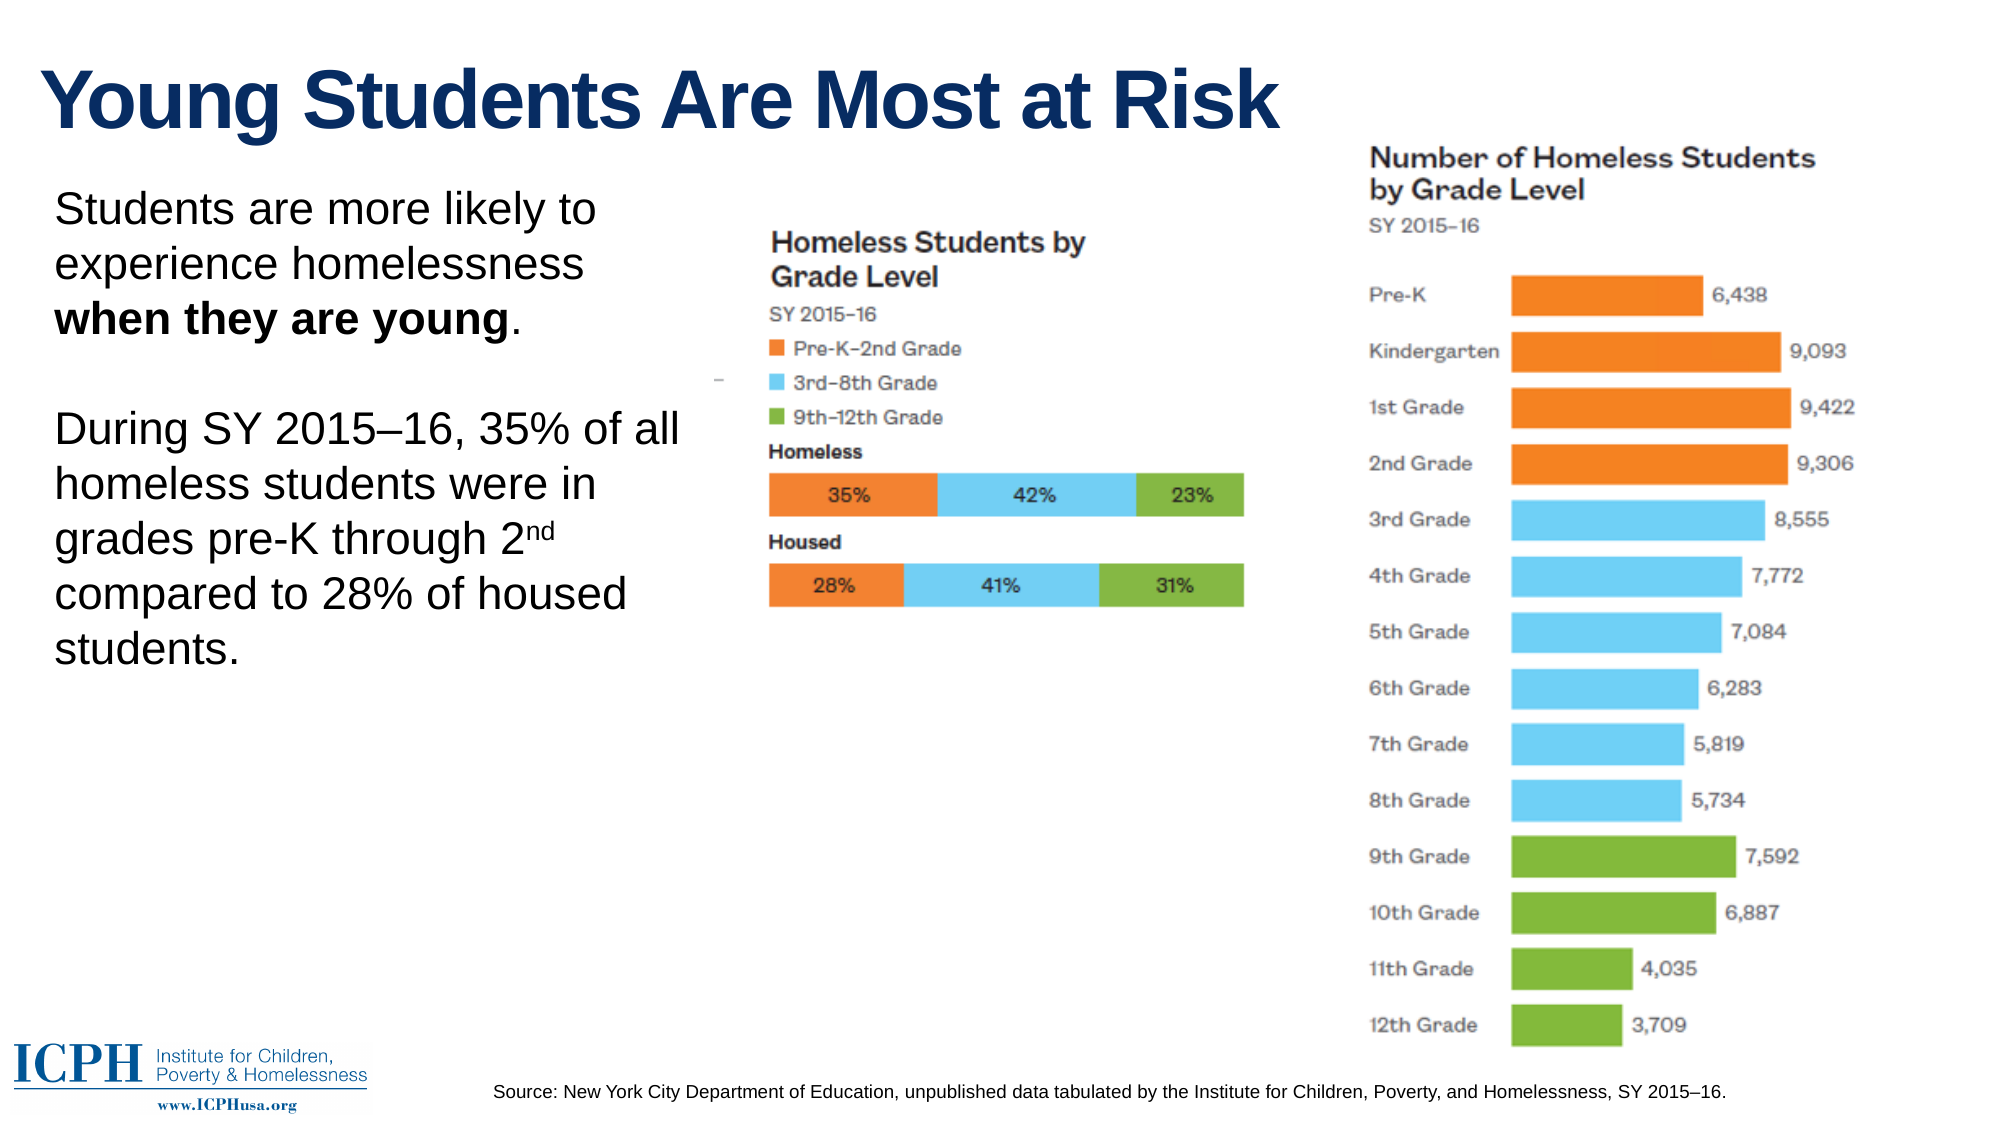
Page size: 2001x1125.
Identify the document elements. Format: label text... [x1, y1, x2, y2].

picture [10, 1042, 373, 1115]
picture [1347, 132, 1874, 1088]
picture [714, 197, 1279, 638]
text_box Source: New York City Department of Education, unpublished data tabulated by the Institute for Children, Poverty, and Homelessness, SY 2015–16. [478, 1072, 1982, 1110]
title Young Students Are Most at Risk [24, 38, 1588, 110]
text_box Students are more likely to experience homelessness when they are young. During SY 2015–16, 35% of all homeless students were in grades pre-K through 2nd compared to 28% of housed students. [39, 171, 715, 731]
